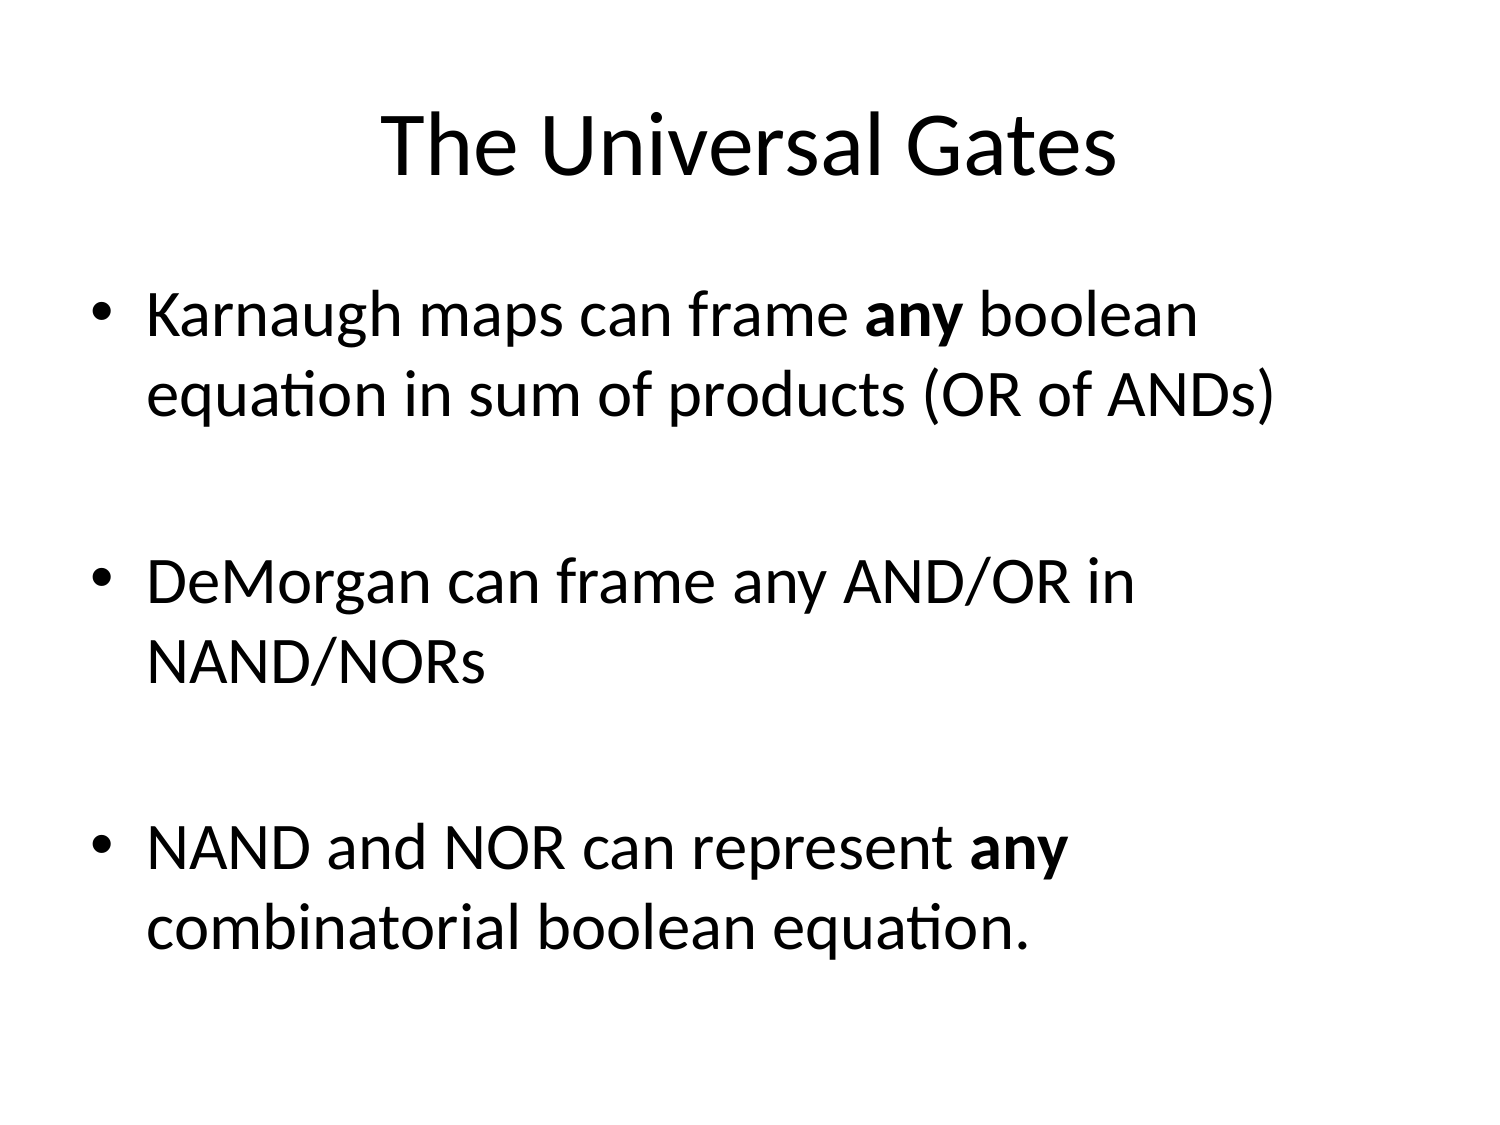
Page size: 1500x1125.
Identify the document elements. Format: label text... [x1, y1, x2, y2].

list Karnaugh maps can frame any boolean equation in sum of products (OR of ANDs) DeMorgan can frame any AND/OR in NAND/NORs NAND and NOR can represent any combinatorial boolean equation. [75, 262, 1425, 1005]
title The Universal Gates [75, 45, 1425, 233]
